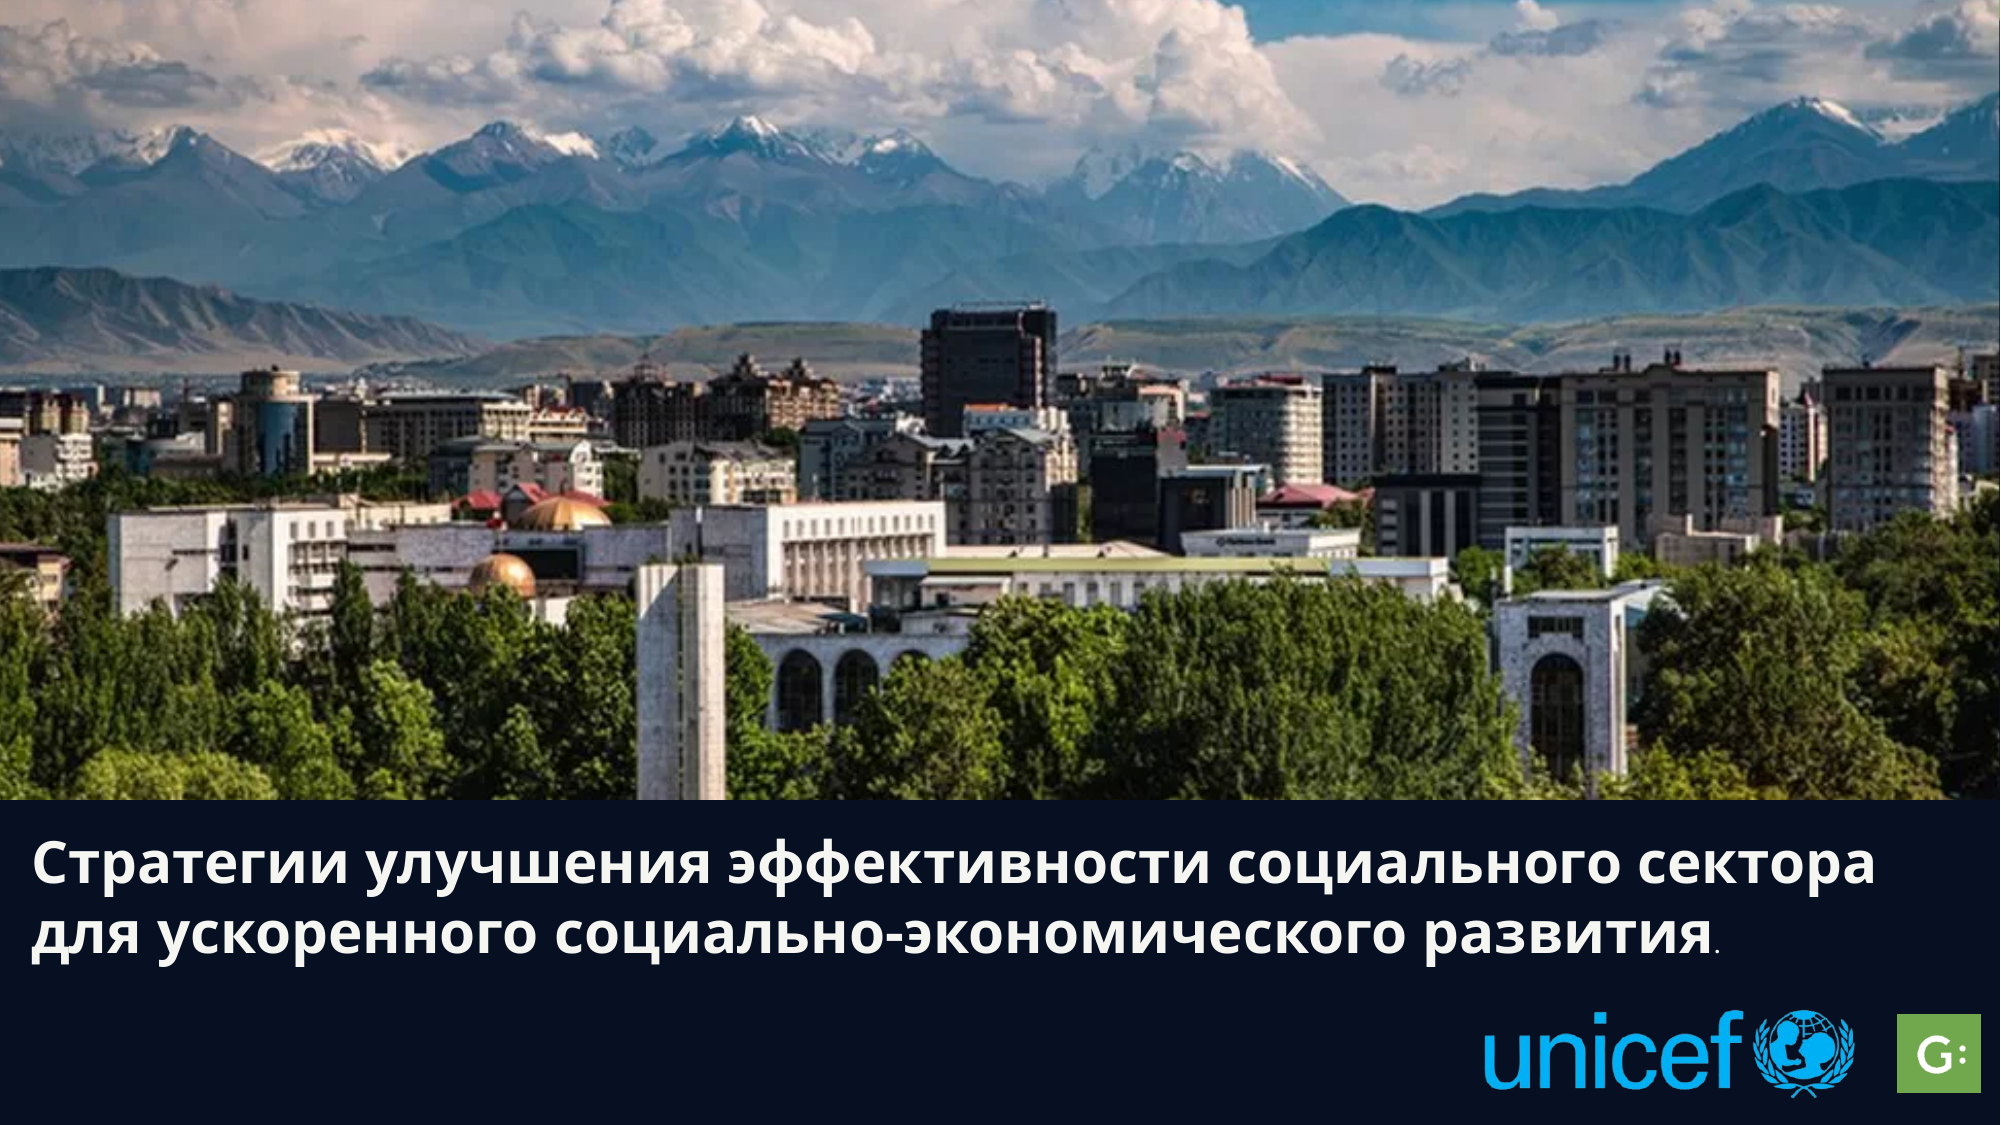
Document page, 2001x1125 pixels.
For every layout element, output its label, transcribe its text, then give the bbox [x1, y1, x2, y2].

text_box Стратегии улучшения эффективности социального сектора для ускоренного социально-экономического развития. [31, 825, 1969, 999]
picture [0, 0, 2000, 800]
picture [1897, 1014, 1981, 1093]
picture [1453, 837, 1886, 1125]
